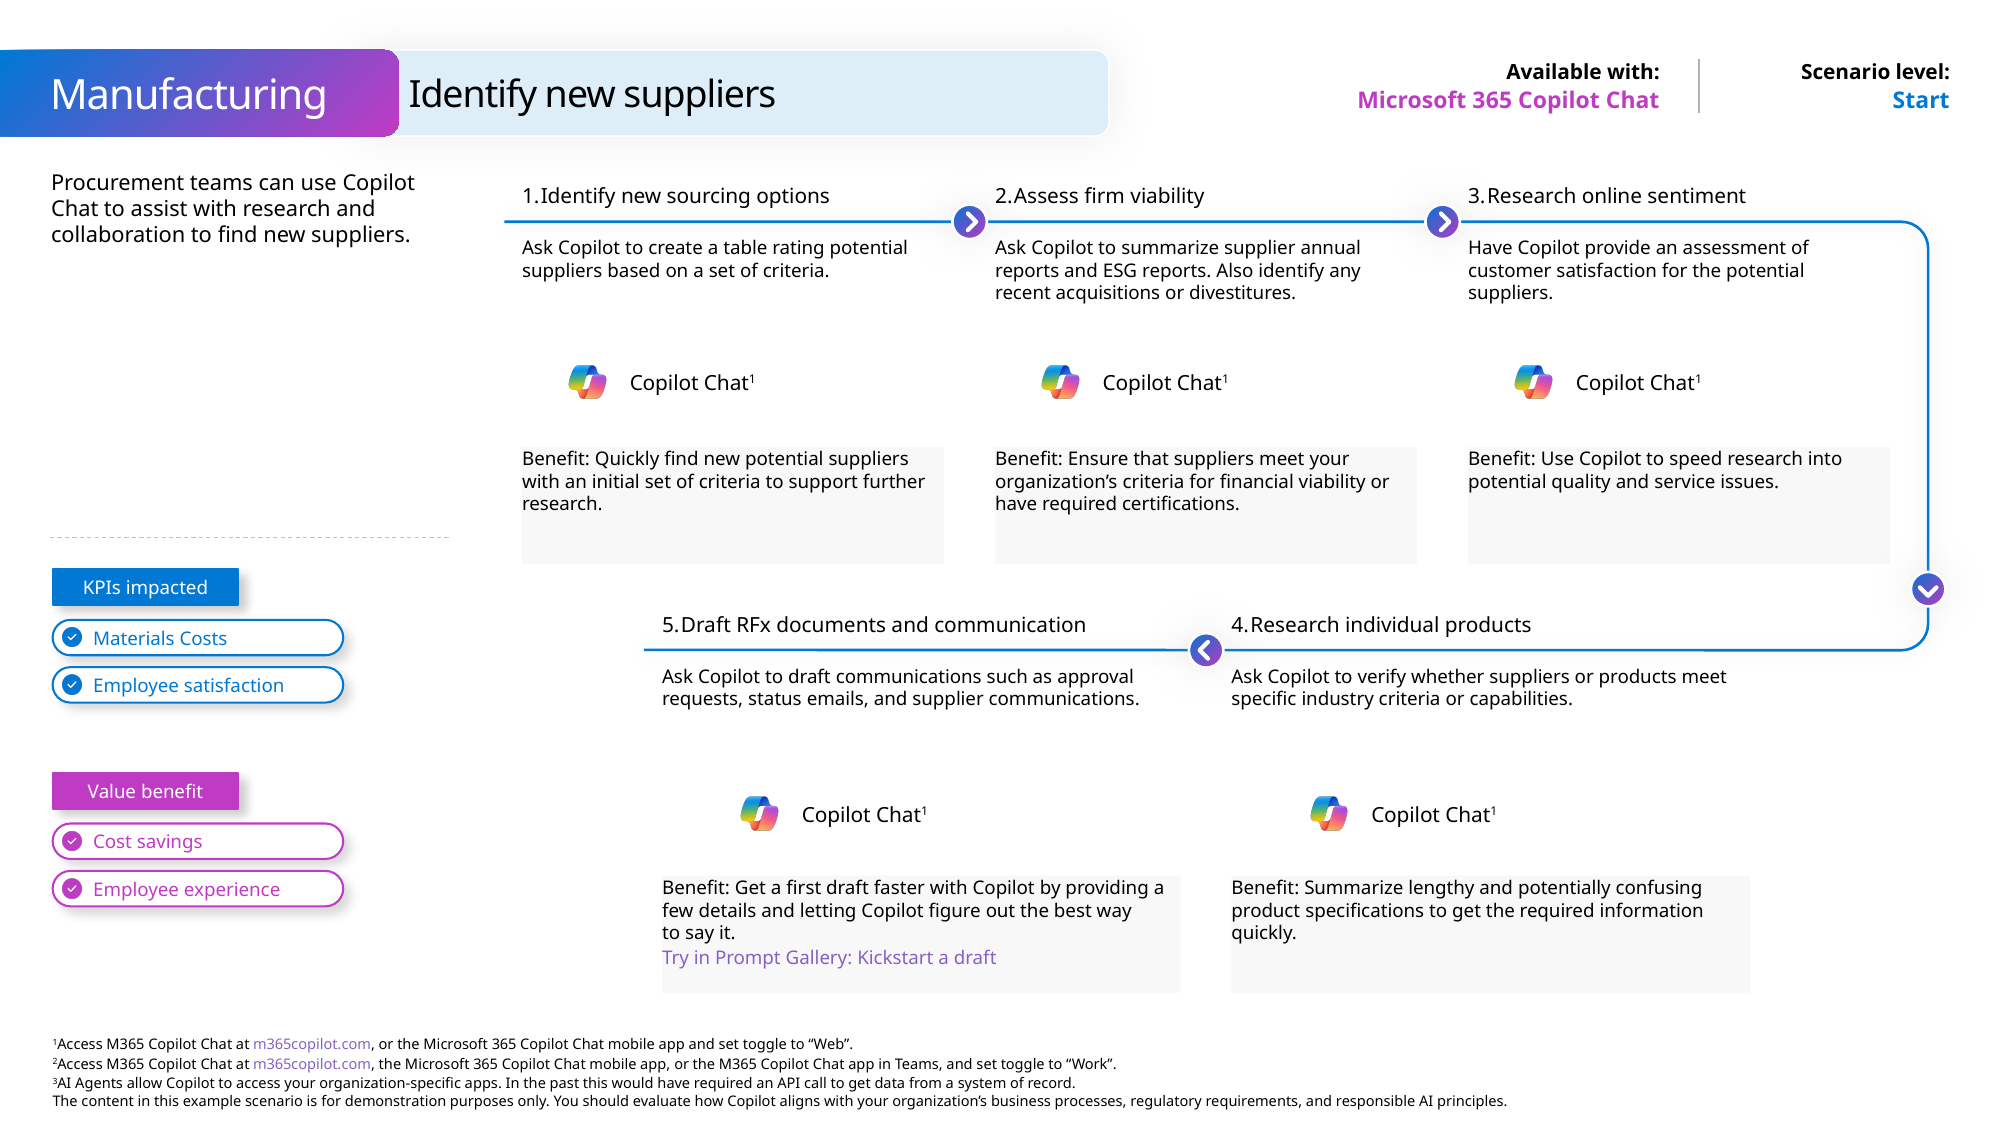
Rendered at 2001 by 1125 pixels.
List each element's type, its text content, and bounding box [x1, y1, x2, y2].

text_box Copilot Chat1 [801, 801, 1103, 827]
list Ask Copilot to create a table rating potential suppliers based on a set of criteria. [522, 235, 944, 339]
picture [1513, 361, 1554, 403]
list Benefit: Ensure that suppliers meet your organization’s criteria for financial viability or have required certifications. [995, 447, 1418, 564]
list Have Copilot provide an assessment of customer satisfaction for the potential suppliers. [1468, 235, 1891, 339]
list Research online sentiment [1468, 182, 1891, 208]
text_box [52, 619, 344, 703]
list Identify new sourcing options [522, 182, 944, 208]
list KPIs impacted [52, 568, 239, 606]
picture [1040, 361, 1081, 403]
picture [739, 793, 780, 834]
text_box Copilot Chat1 [1102, 369, 1404, 395]
list Benefit: Quickly find new potential suppliers with an initial set of criteria to support further research. [522, 447, 944, 564]
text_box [52, 823, 344, 907]
list Assess firm viability [995, 182, 1418, 208]
list Draft RFx documents and communication [662, 611, 1181, 637]
list Ask Copilot to summarize supplier annual reports and ESG reports. Also identify any recent acquisitions or divestitures. [995, 235, 1418, 339]
list Value benefit [52, 772, 239, 810]
list Benefit: Use Copilot to speed research into potential quality and service issues. [1468, 447, 1891, 564]
list Manufacturing [50, 67, 369, 119]
title Identify new suppliers [408, 70, 1089, 116]
list Start [1711, 85, 1950, 724]
picture [1308, 793, 1350, 834]
text_box Copilot Chat1 [1575, 369, 1877, 395]
text_box Copilot Chat1 [1371, 801, 1672, 827]
list Ask Copilot to draft communications such as approval requests, status emails, and supplier communications. [662, 664, 1181, 768]
list Ask Copilot to verify whether suppliers or products meet specific industry criteria or capabilities. [1231, 664, 1751, 768]
list Research individual products [1231, 611, 1751, 637]
list Procurement teams can use Copilot Chat to assist with research and collaboration to find new suppliers. [51, 168, 450, 354]
list Benefit: Summarize lengthy and potentially confusing product specifications to get the required information quickly. [1231, 875, 1751, 993]
list Microsoft 365 Copilot Chat [1172, 85, 1660, 114]
list Benefit: Get a first draft faster with Copilot by providing a few details and letting Copilot figure out the best way to say it. Try in Prompt Gallery: Kickstart a draft [662, 875, 1181, 993]
text_box Copilot Chat1 [629, 369, 931, 395]
picture [567, 361, 608, 403]
